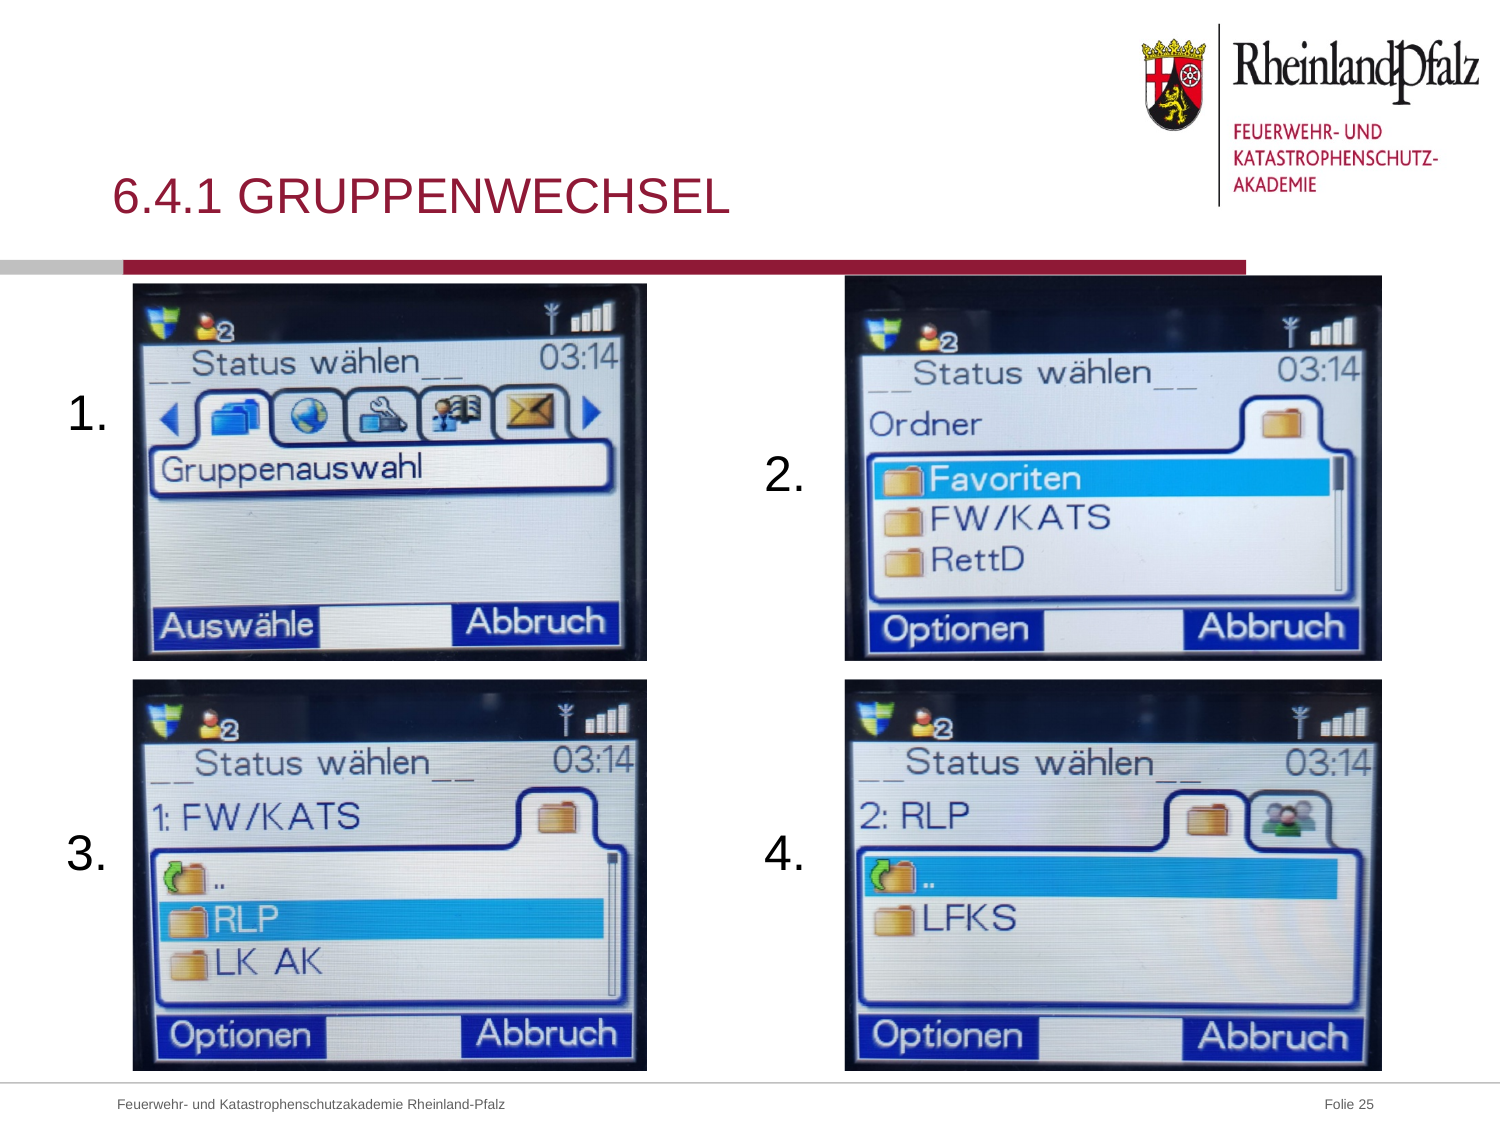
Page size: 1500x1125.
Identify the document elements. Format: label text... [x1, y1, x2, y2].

text_box 4. [749, 813, 844, 888]
picture [845, 17, 1479, 1125]
text_box 1. [53, 373, 132, 449]
text_box 2. [749, 434, 844, 509]
title 6.4.1 Gruppenwechsel [112, 71, 1071, 224]
text_box 3. [51, 813, 132, 888]
picture [133, 214, 647, 1125]
